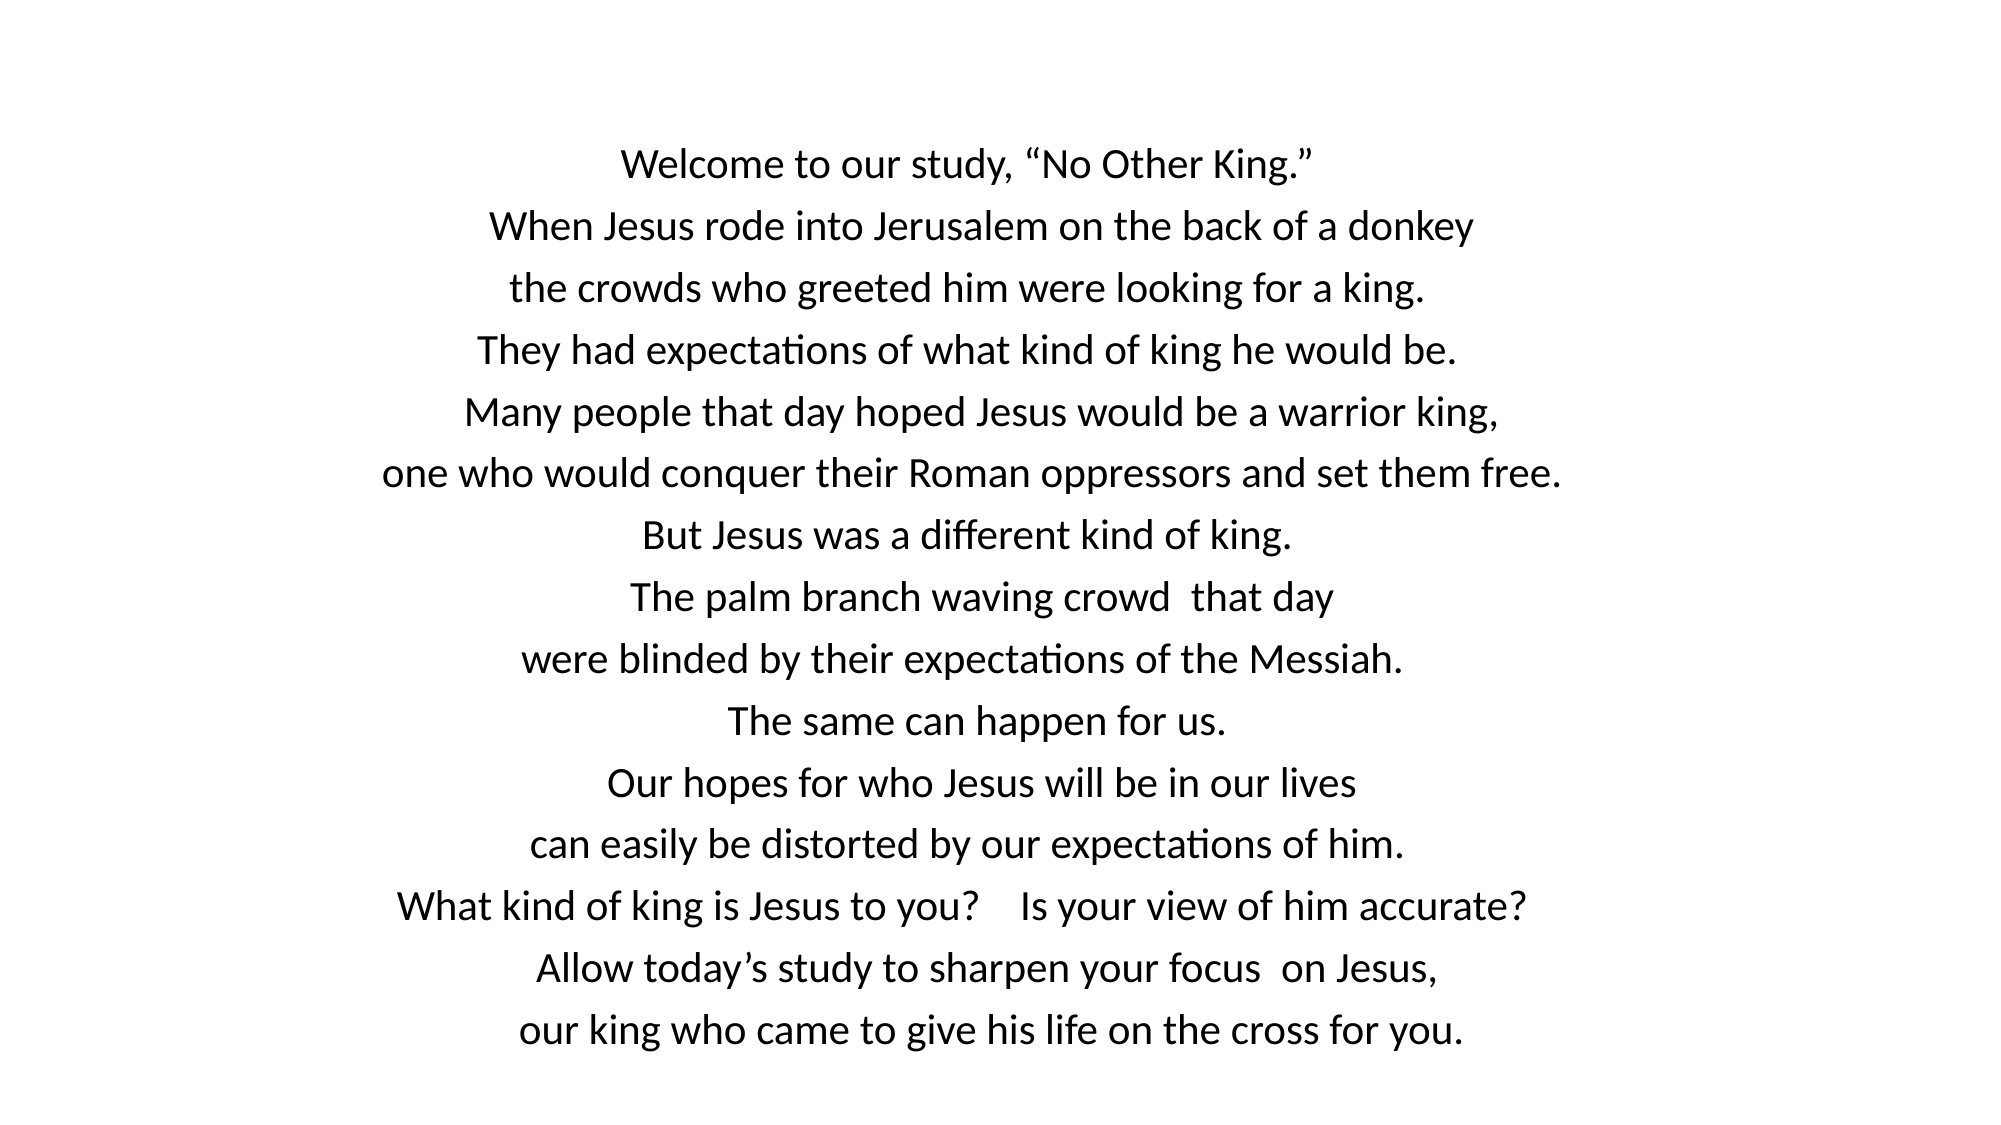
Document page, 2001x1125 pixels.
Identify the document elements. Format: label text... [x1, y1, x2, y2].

list Welcome to our study, “No Other King.” When Jesus rode into Jerusalem on the back of a donkey the crowds who greeted him were looking for a king. They had expectations of what kind of king he would be. Many people that day hoped Jesus would be a warrior king, one who would conquer their Roman oppressors and set them free. But Jesus was a different kind of king. The palm branch waving crowd that day were blinded by their expectations of the Messiah. The same can happen for us. Our hopes for who Jesus will be in our lives can easily be distorted by our expectations of him. What kind of king is Jesus to you? Is your view of him accurate? Allow today’s study to sharpen your focus on Jesus, our king who came to give his life on the cross for you. [72, 67, 1902, 1073]
